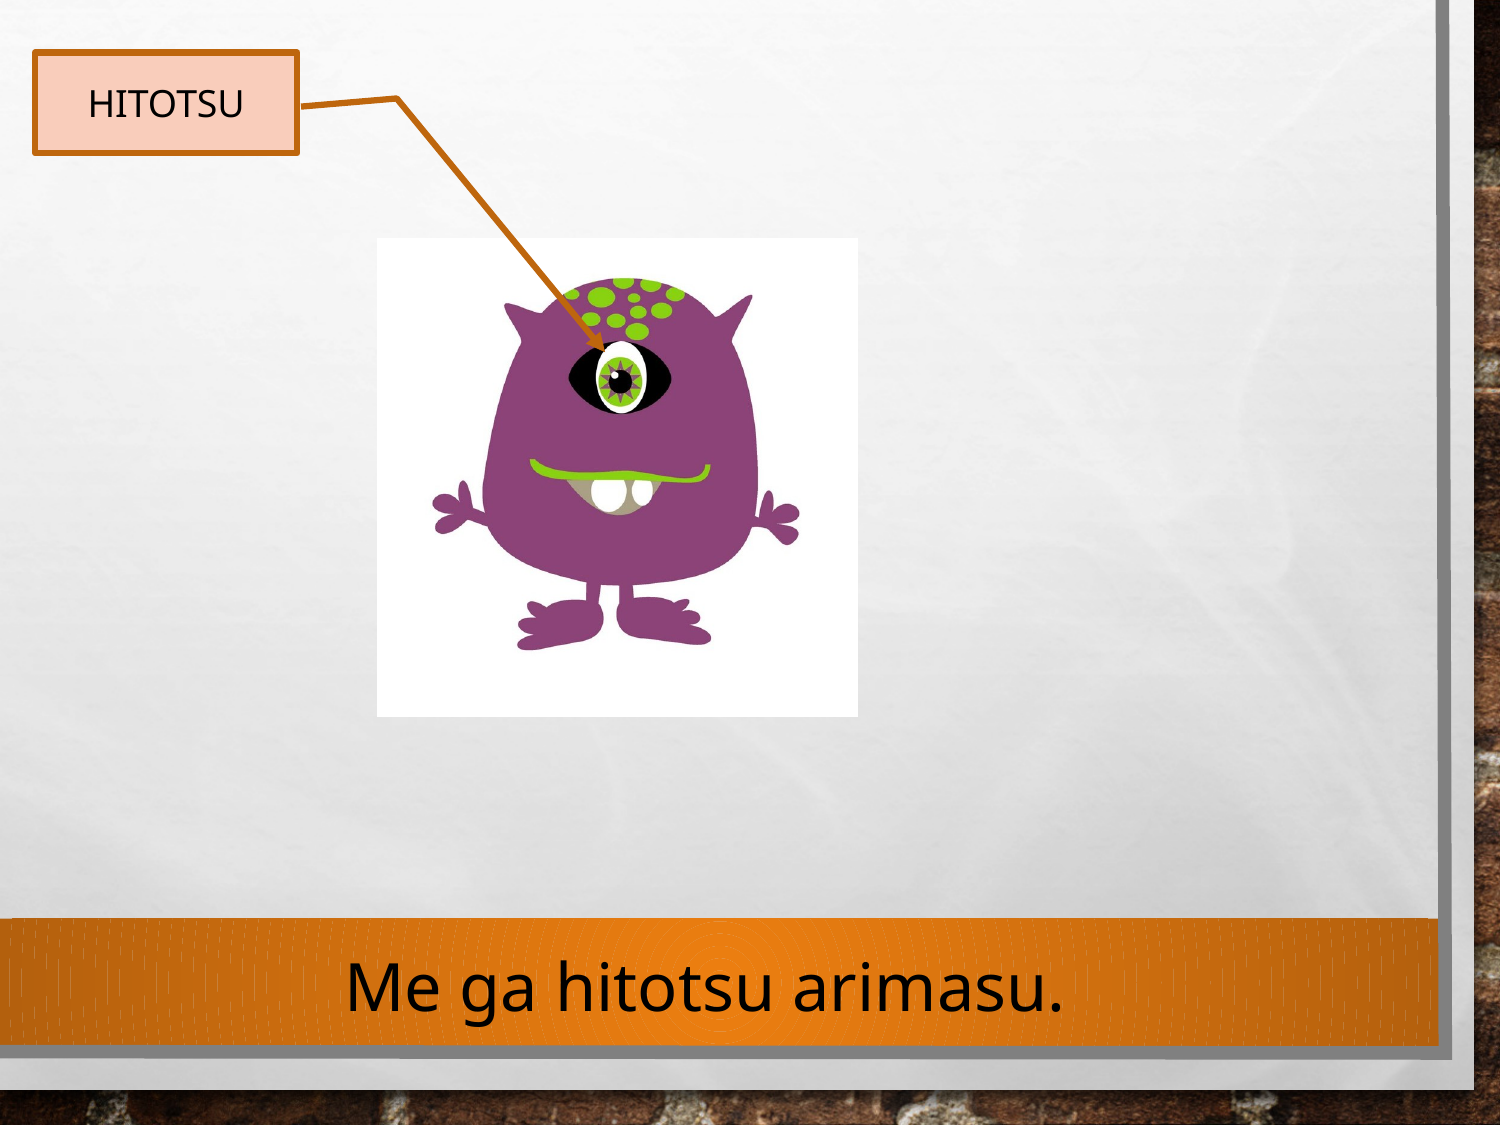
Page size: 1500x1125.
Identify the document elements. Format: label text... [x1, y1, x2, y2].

picture [0, 0, 1500, 1125]
text_box Me ga hitotsu arimasu. [329, 937, 1082, 1033]
picture [377, 238, 858, 717]
text_box HITOTSU [34, 52, 298, 154]
text_box HITOTSU [300, 97, 513, 238]
